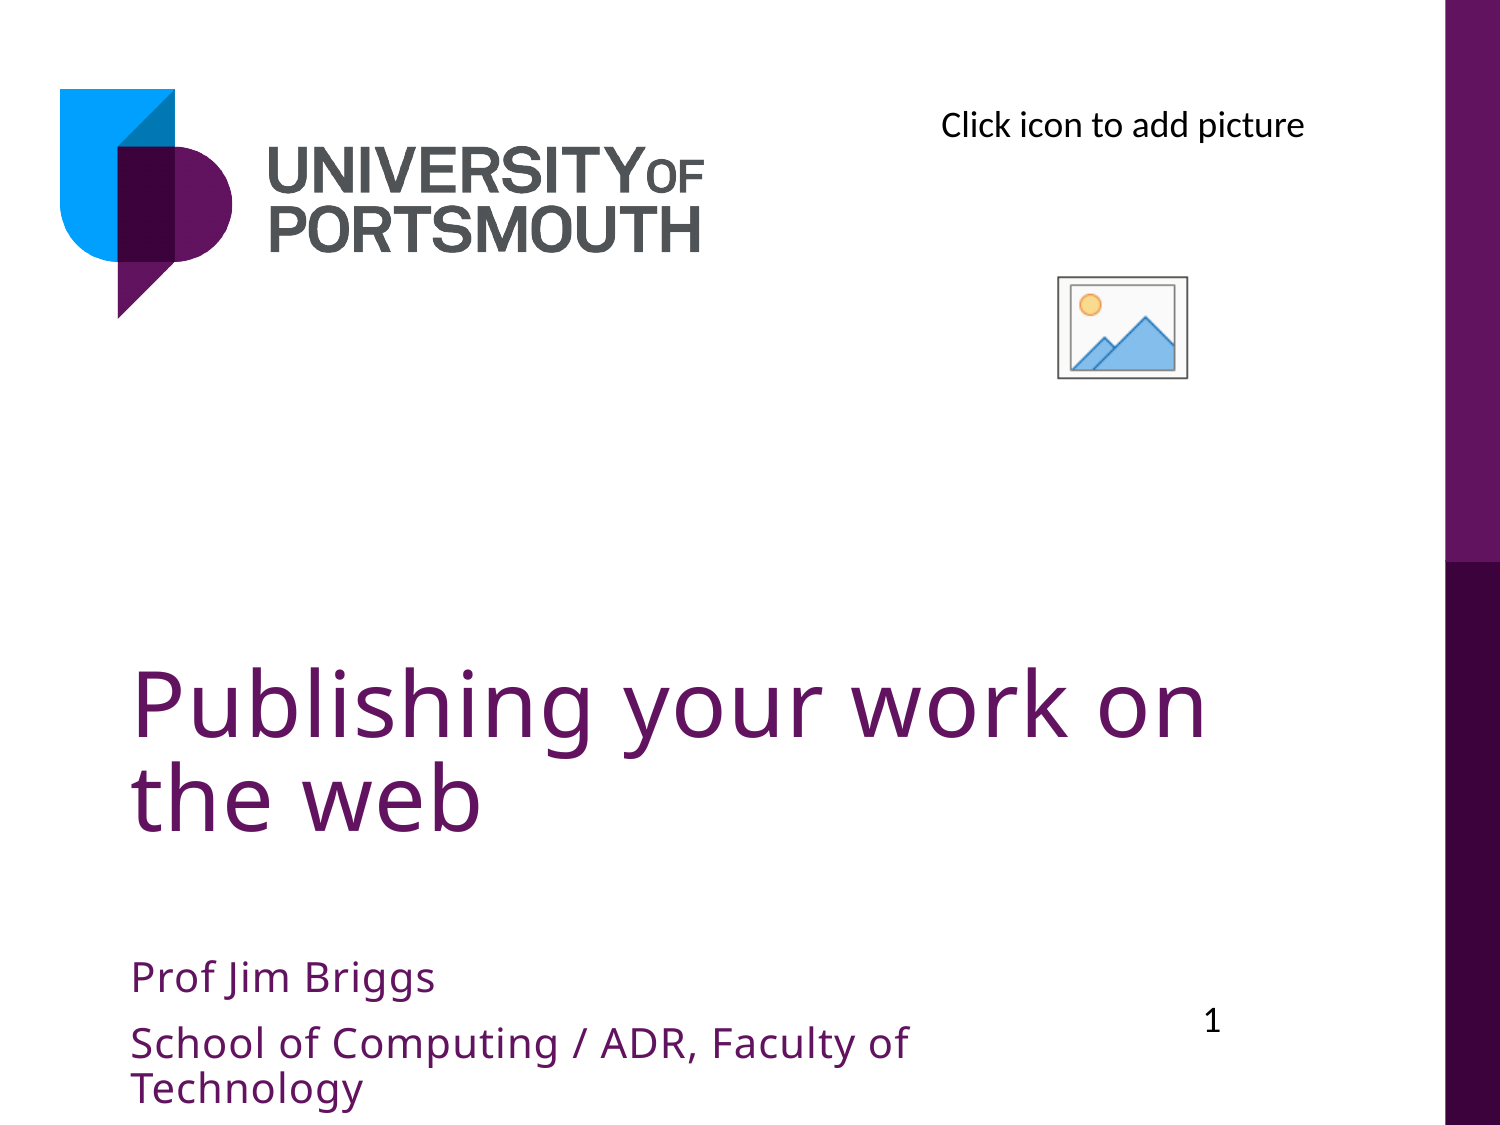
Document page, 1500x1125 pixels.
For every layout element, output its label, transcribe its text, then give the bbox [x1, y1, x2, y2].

list Prof Jim Briggs School of Computing / ADR, Faculty of Technology [115, 949, 1071, 1062]
title Publishing your work on the web [115, 654, 1368, 847]
picture [801, 92, 1446, 563]
slide_number 1 [1187, 987, 1500, 1063]
picture [60, 89, 704, 319]
